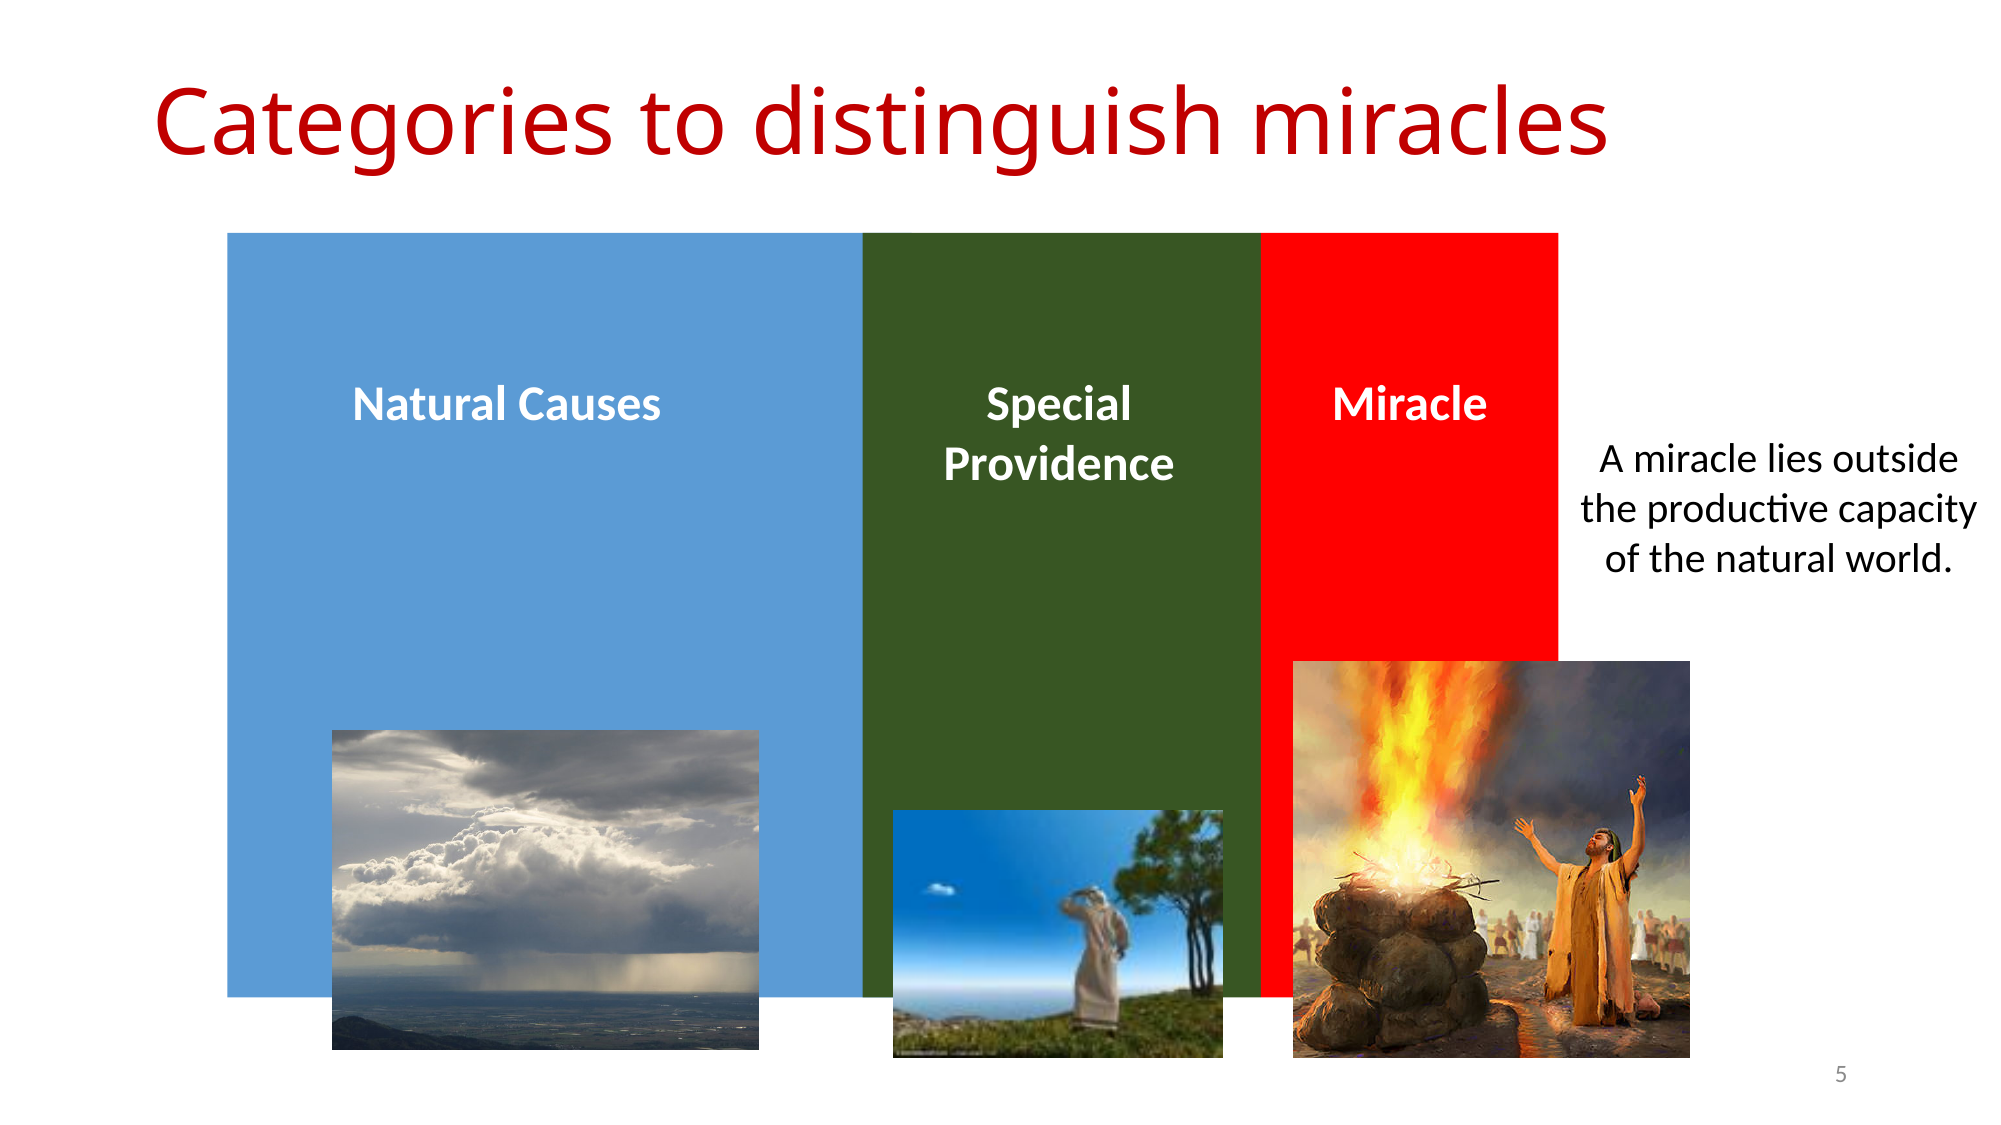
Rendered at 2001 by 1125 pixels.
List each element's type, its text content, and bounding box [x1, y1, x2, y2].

text_box A miracle lies outside the productive capacity of the natural world. [1558, 423, 2000, 589]
text_box [861, 498, 1260, 998]
title Categories to distinguish miracles [137, 16, 1863, 234]
text_box [226, 232, 861, 998]
picture [332, 730, 759, 1050]
slide_number 5 [1412, 1042, 1863, 1103]
picture [1293, 661, 1690, 1058]
text_box Miracle [1208, 363, 1612, 438]
text_box Natural Causes [337, 363, 687, 438]
text_box [1260, 438, 1559, 998]
picture [893, 809, 1223, 1058]
text_box [1260, 232, 1559, 363]
text_box [861, 232, 1260, 363]
text_box Special Providence [857, 363, 1261, 498]
